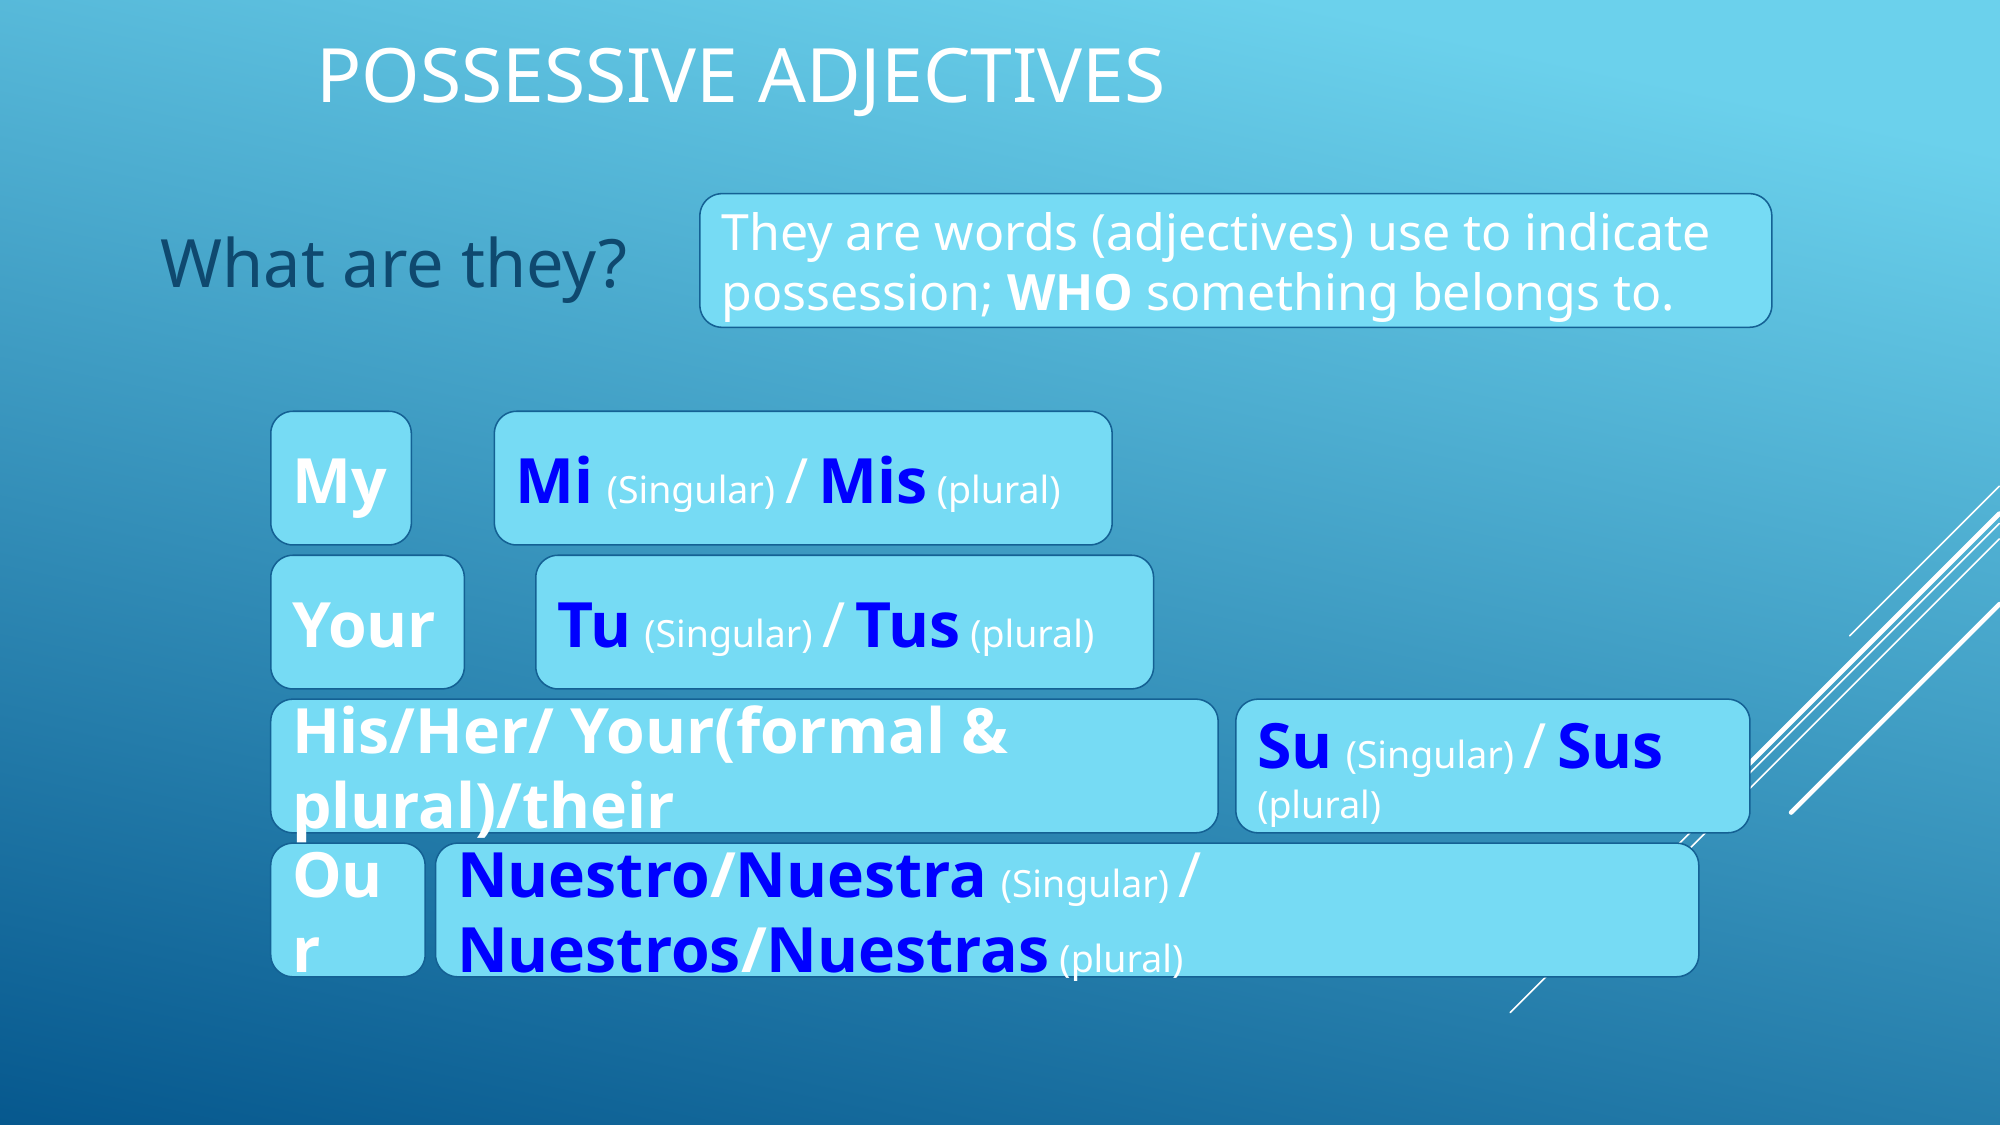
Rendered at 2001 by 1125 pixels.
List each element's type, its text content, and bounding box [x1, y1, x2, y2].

text_box They are words (adjectives) use to indicate possession; WHO something belongs to. [699, 193, 1772, 328]
text_box Su (Singular) / Sus (plural) [1235, 699, 1750, 833]
text_box My [270, 411, 412, 545]
text_box Our [270, 843, 426, 977]
text_box Your [270, 555, 465, 689]
text_box Nuestro/Nuestra (Singular) / Nuestros/Nuestras (plural) [435, 843, 1699, 977]
text_box Mi (Singular) / Mis (plural) [494, 411, 1113, 545]
list What are they? [145, 205, 1544, 767]
title Possessive Adjectives [301, 12, 1699, 107]
text_box Tu (Singular) / Tus (plural) [535, 555, 1154, 689]
text_box His/Her/ Your(formal & plural)/their [270, 699, 1219, 833]
